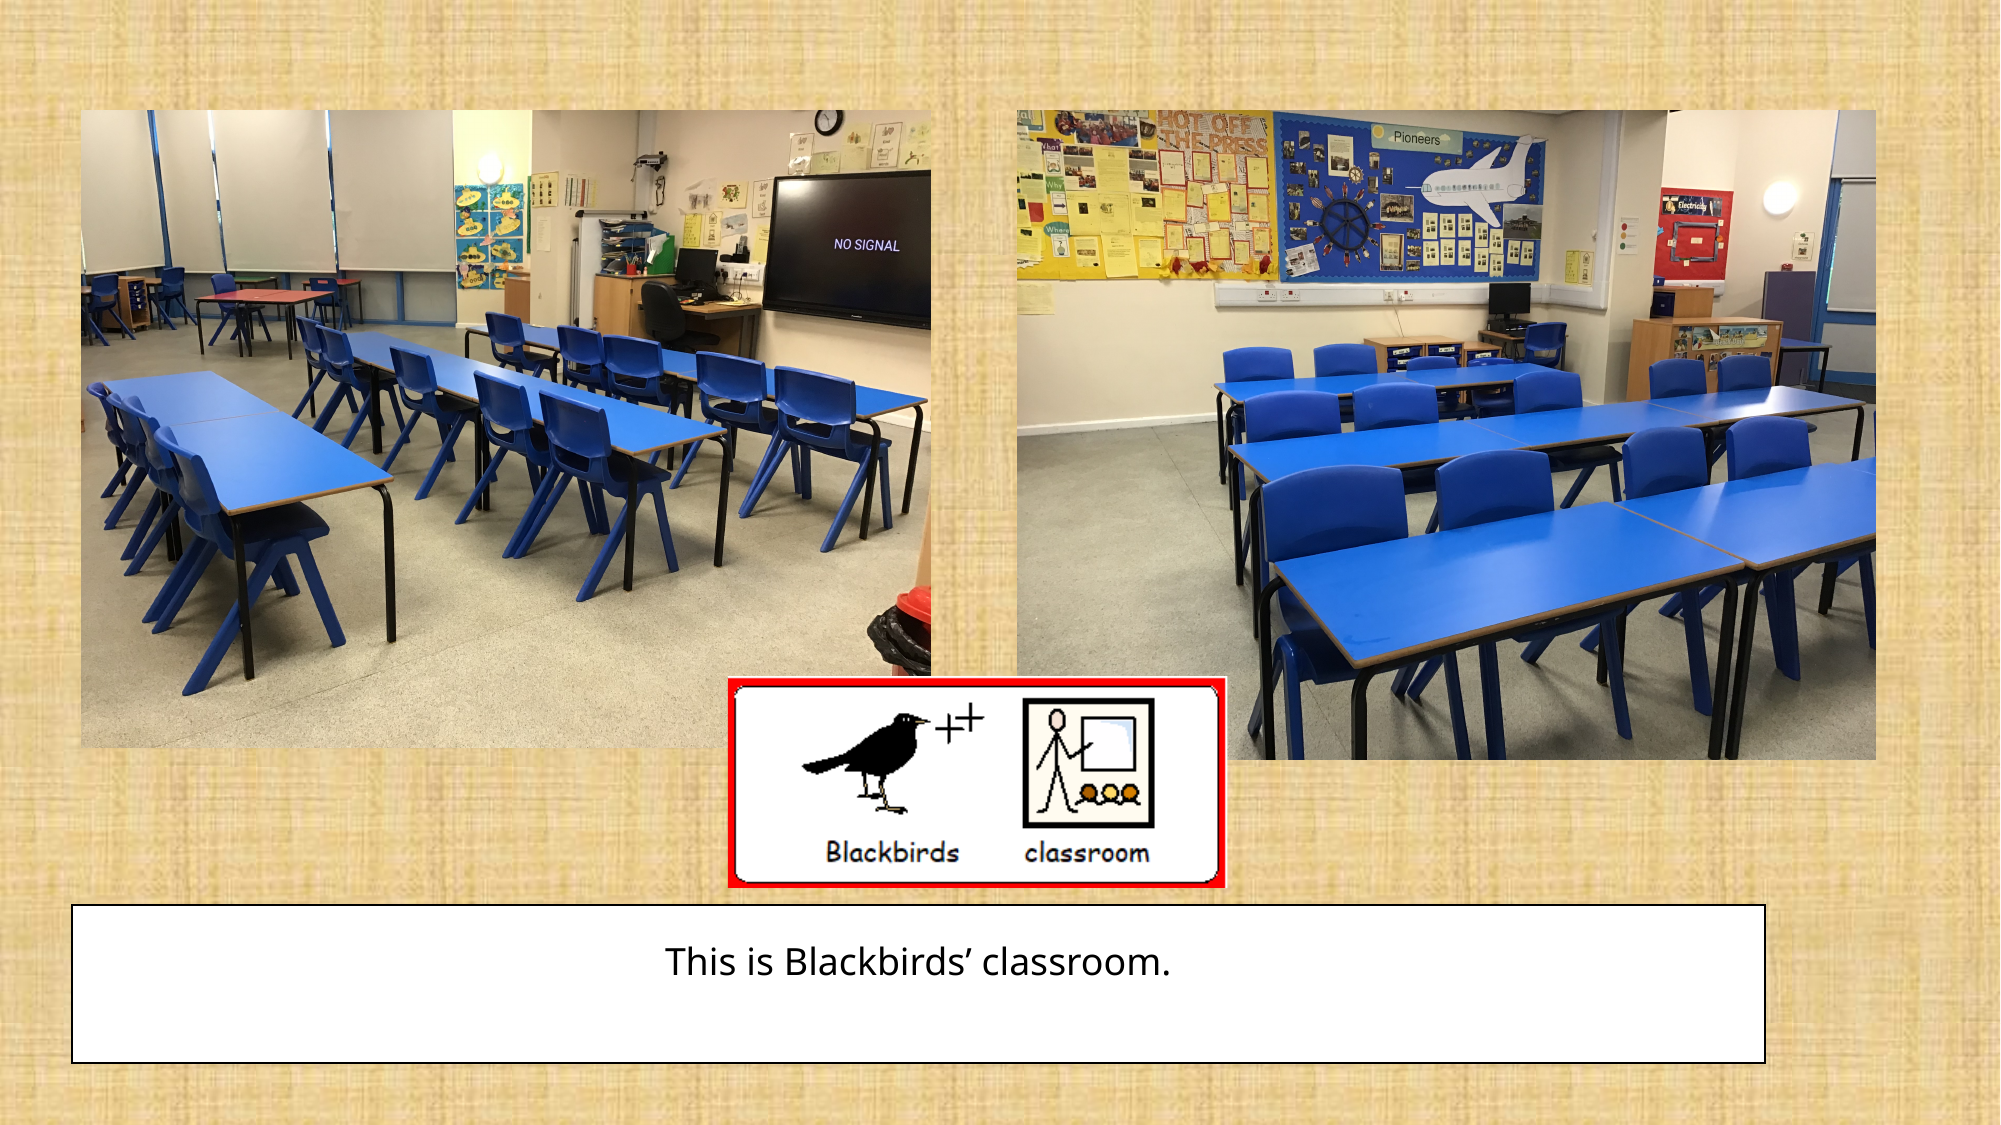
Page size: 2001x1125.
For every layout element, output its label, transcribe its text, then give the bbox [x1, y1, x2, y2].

picture [0, 0, 2001, 1125]
text_box [71, 904, 1766, 1064]
text_box This is Blackbirds’ classroom. [81, 931, 1766, 991]
